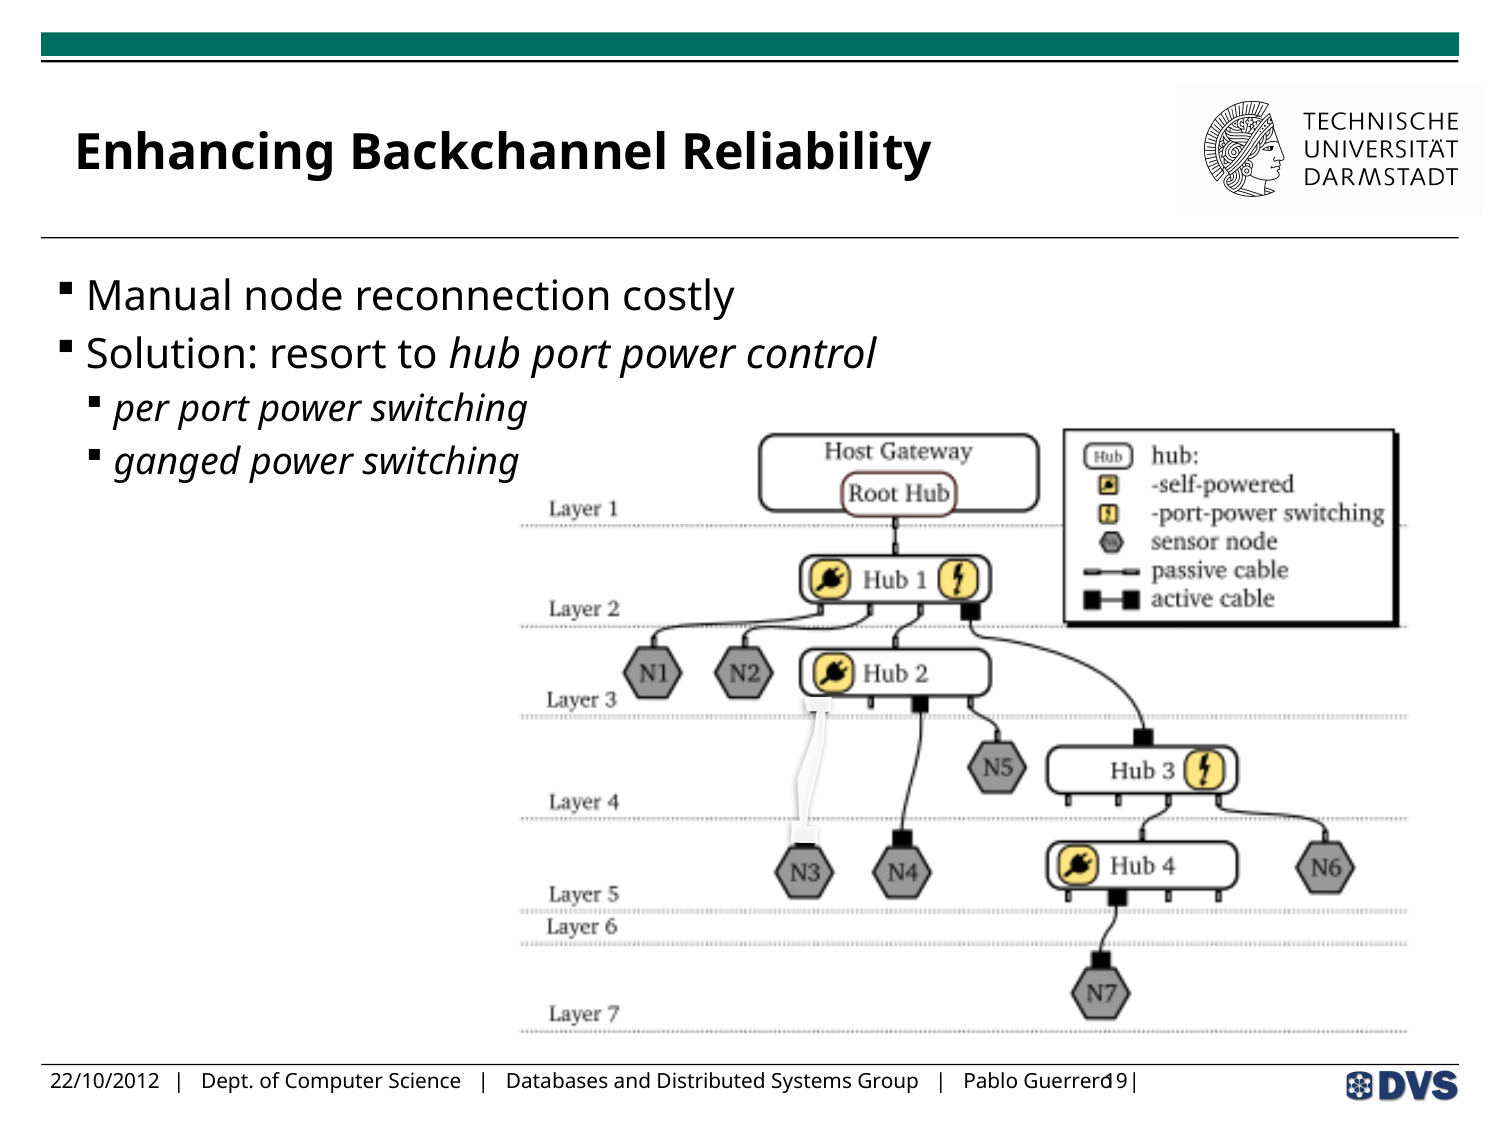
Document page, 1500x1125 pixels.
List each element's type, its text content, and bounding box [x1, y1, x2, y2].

picture [513, 420, 1412, 1036]
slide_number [50, 1067, 173, 1106]
slide_number 19 [1104, 1067, 1341, 1106]
footer | Dept. of Computer Science | Databases and Distributed Systems Group | Pablo Guerrero | [1341, 1067, 1495, 1106]
picture [1187, 84, 1483, 214]
list Manual node reconnection costly Solution: resort to hub port power control per port power switching ganged power switching [41, 260, 1459, 1047]
title Enhancing Backchannel Reliability [59, 80, 1187, 218]
footer | Dept. of Computer Science | Databases and Distributed Systems Group | Pablo Guerrero | [173, 1067, 1104, 1106]
